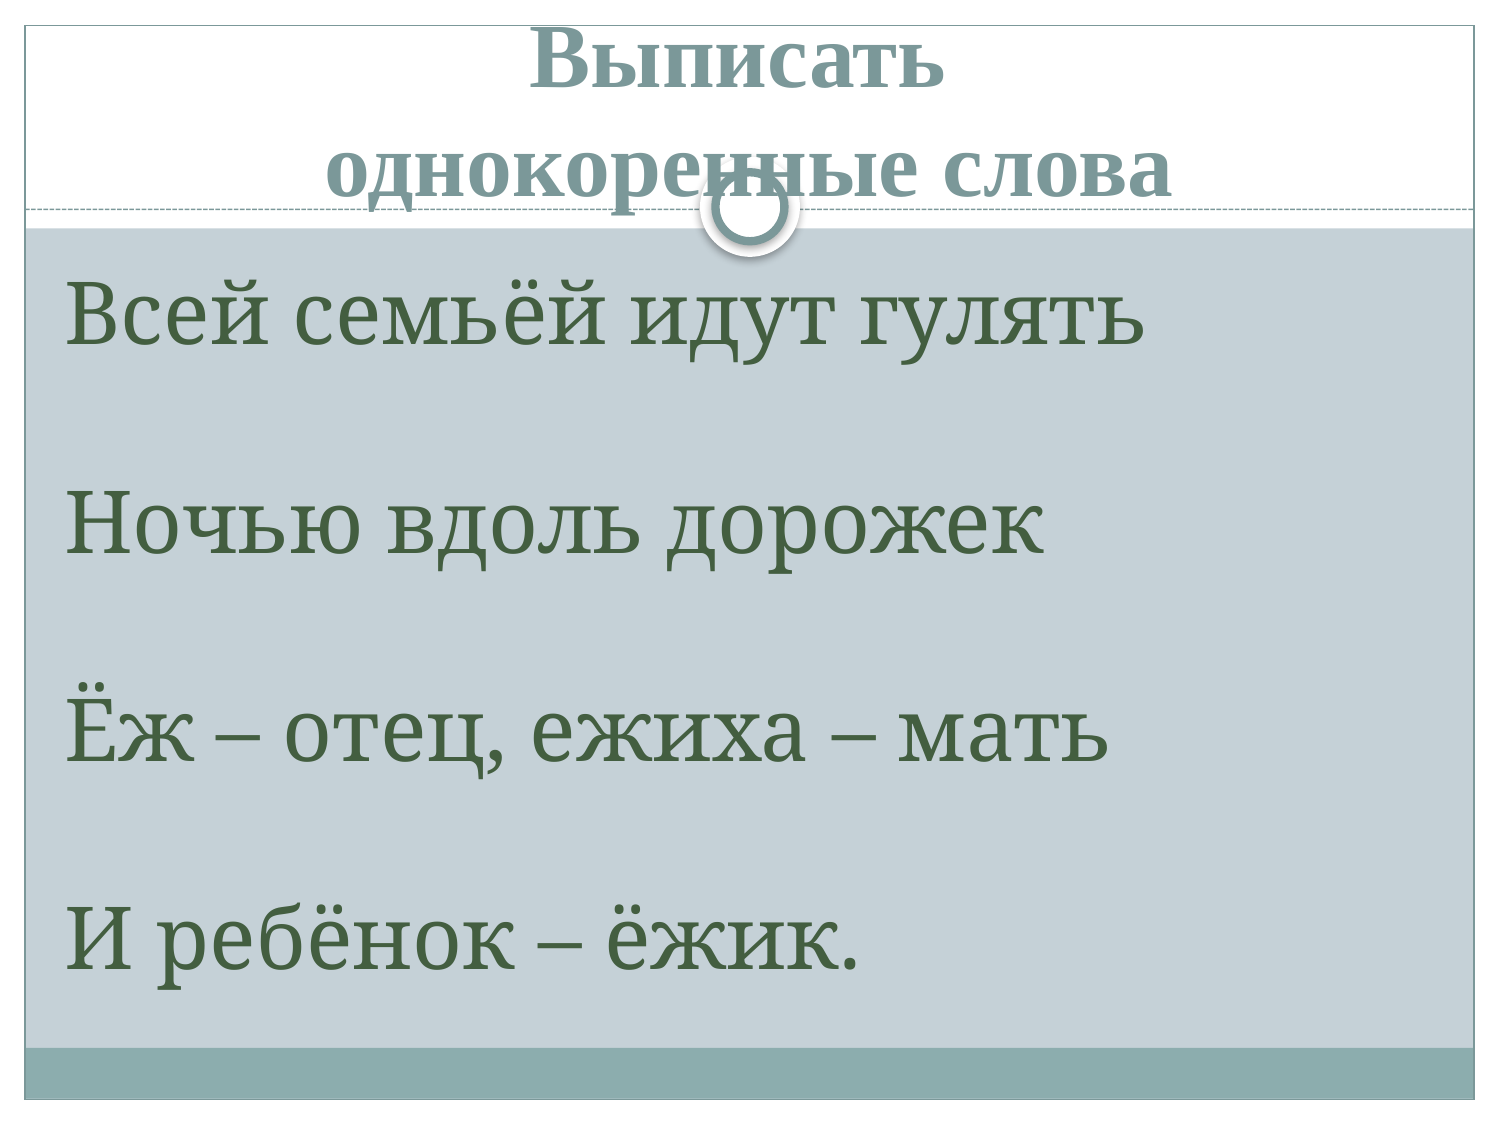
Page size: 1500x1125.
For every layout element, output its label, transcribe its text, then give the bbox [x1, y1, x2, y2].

list Всей семьёй идут гулять Ночью вдоль дорожек Ёж – отец, ежиха – мать И ребёнок – ёжик. [49, 250, 1445, 1001]
title Выписать однокоренные слова [49, 46, 1450, 223]
